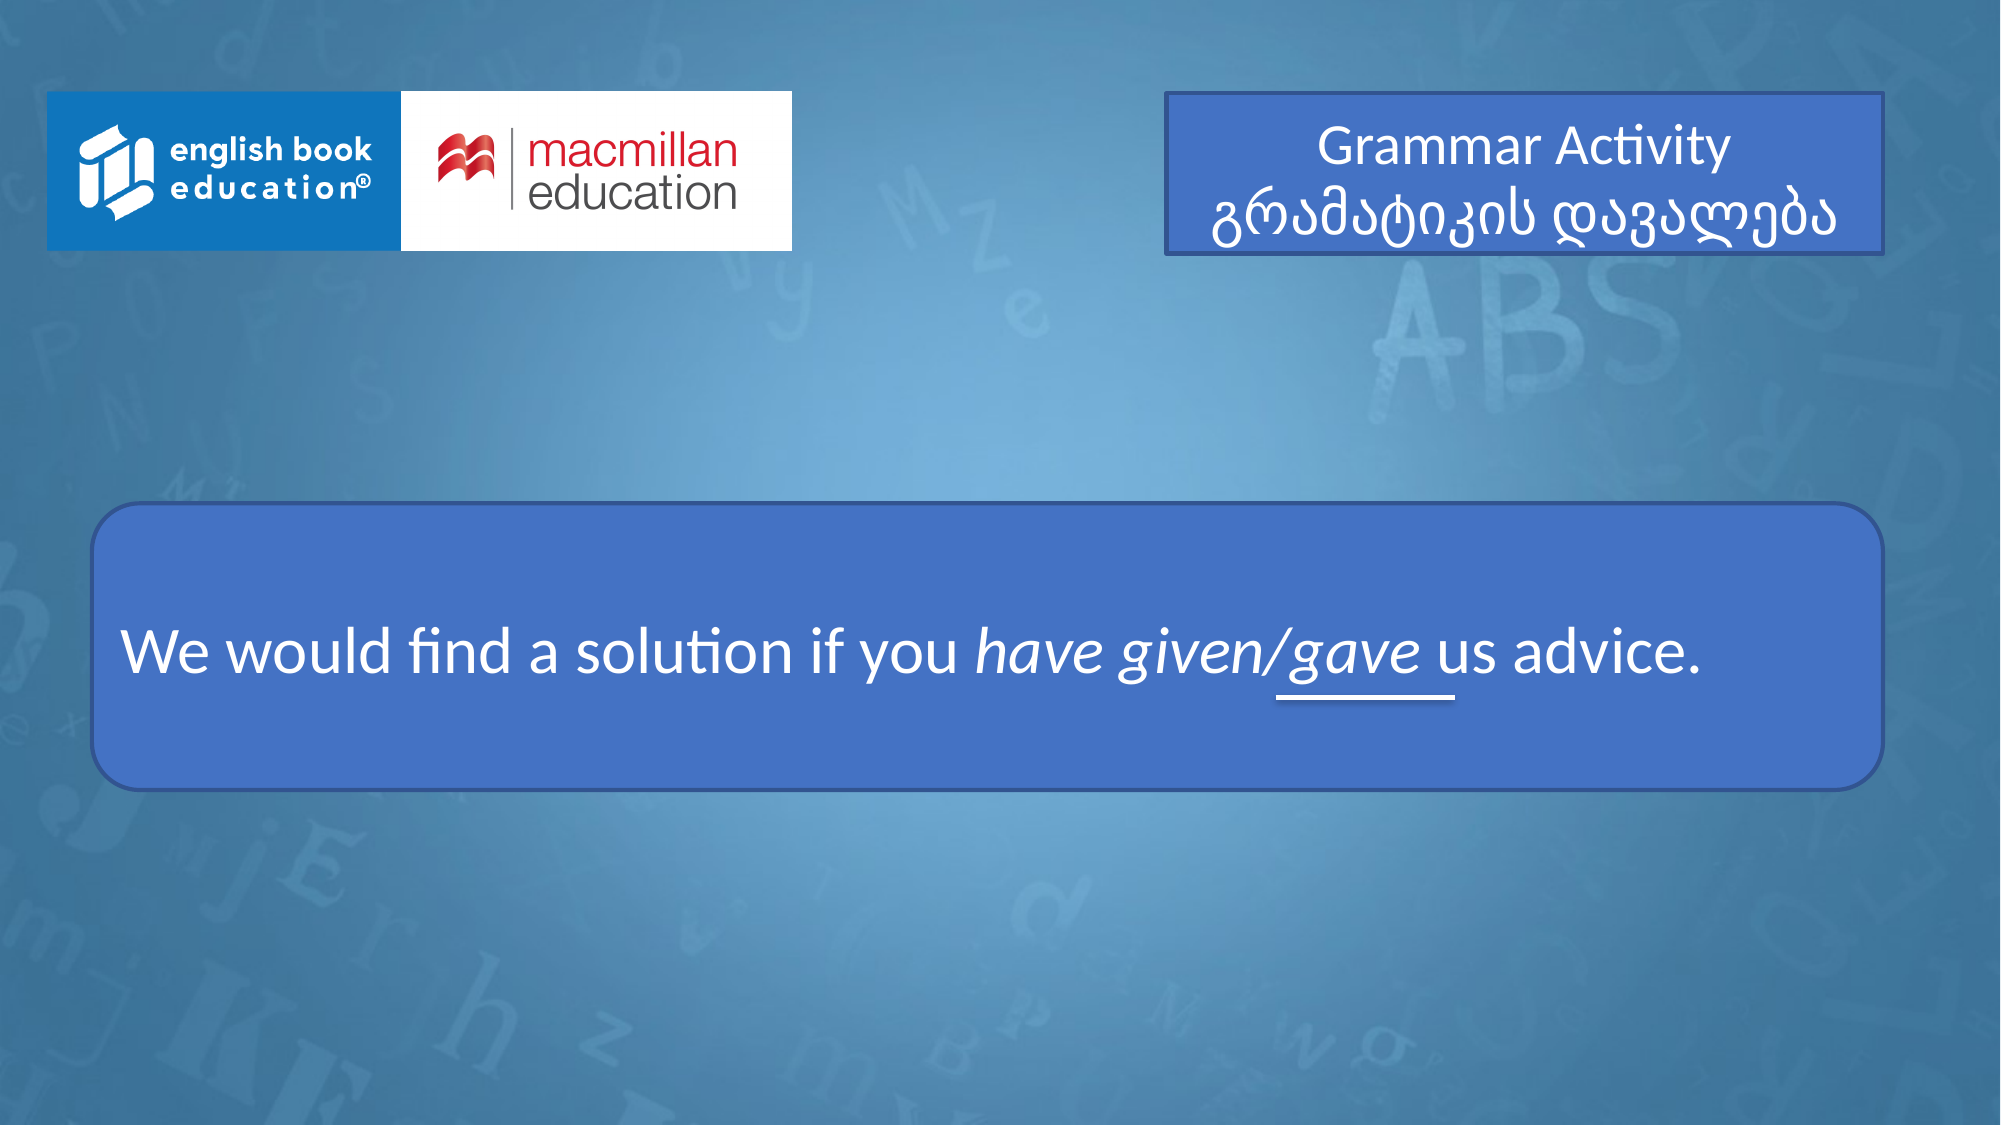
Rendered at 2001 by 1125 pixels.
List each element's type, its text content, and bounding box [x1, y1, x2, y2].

text_box [144, 76, 1902, 1042]
text_box Grammar Activity გრამატიკის დავალება [1164, 91, 1885, 256]
text_box We would find a solution if you have given/gave us advice. [89, 501, 1886, 793]
picture [0, 0, 2001, 1125]
